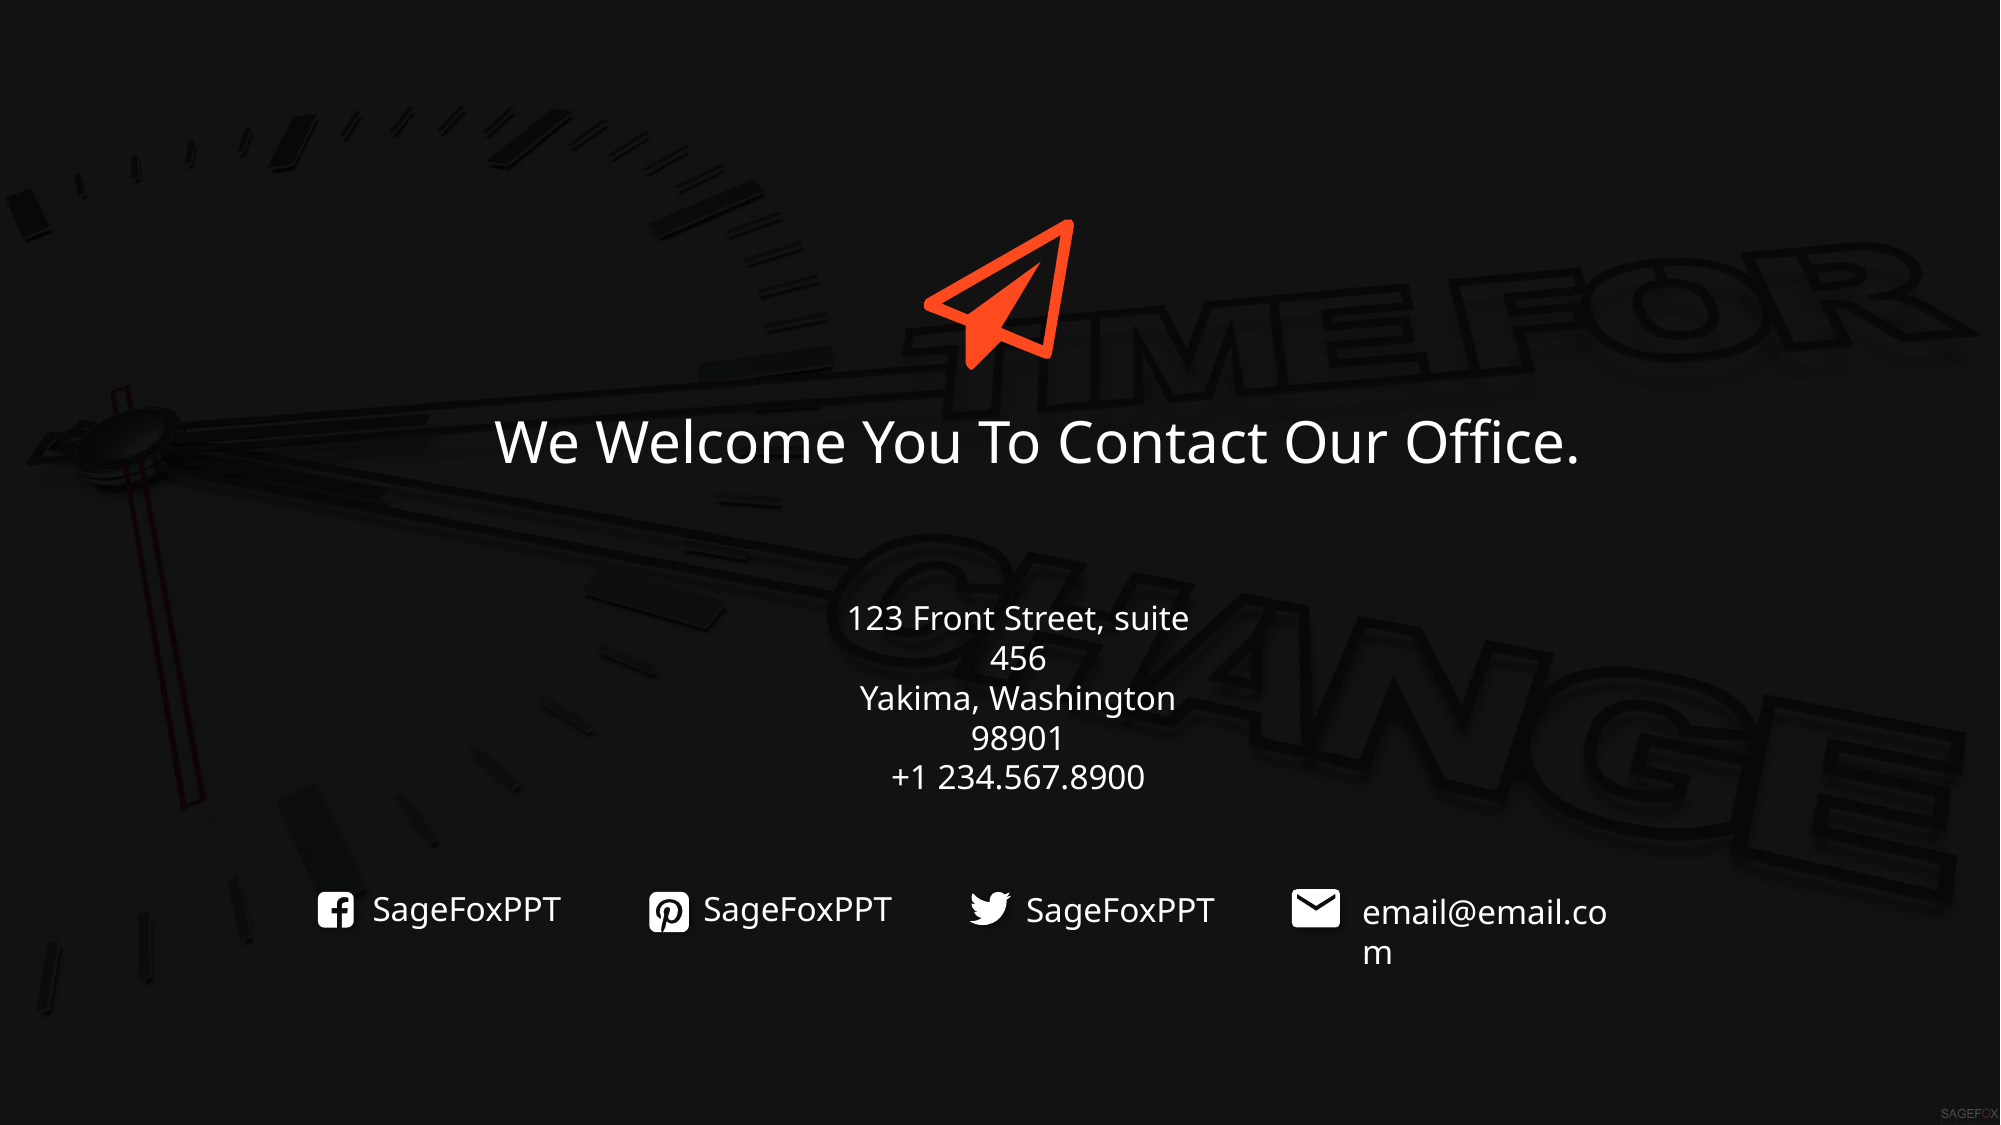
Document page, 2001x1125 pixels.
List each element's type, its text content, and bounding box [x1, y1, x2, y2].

text_box email@email.com [1347, 884, 1649, 979]
text_box [317, 891, 354, 928]
text_box [923, 219, 1074, 370]
text_box [649, 891, 688, 933]
text_box We Welcome You To Contact Our Office. [477, 398, 1598, 483]
text_box [1291, 889, 1340, 928]
text_box SageFoxPPT [357, 880, 598, 936]
text_box SageFoxPPT [1011, 881, 1252, 937]
text_box [0, 0, 2000, 1125]
text_box [969, 891, 1011, 926]
text_box 123 Front Street, suite 456 Yakima, Washington 98901 +1 234.567.8900 [808, 589, 1229, 804]
text_box SageFoxPPT [688, 880, 929, 936]
